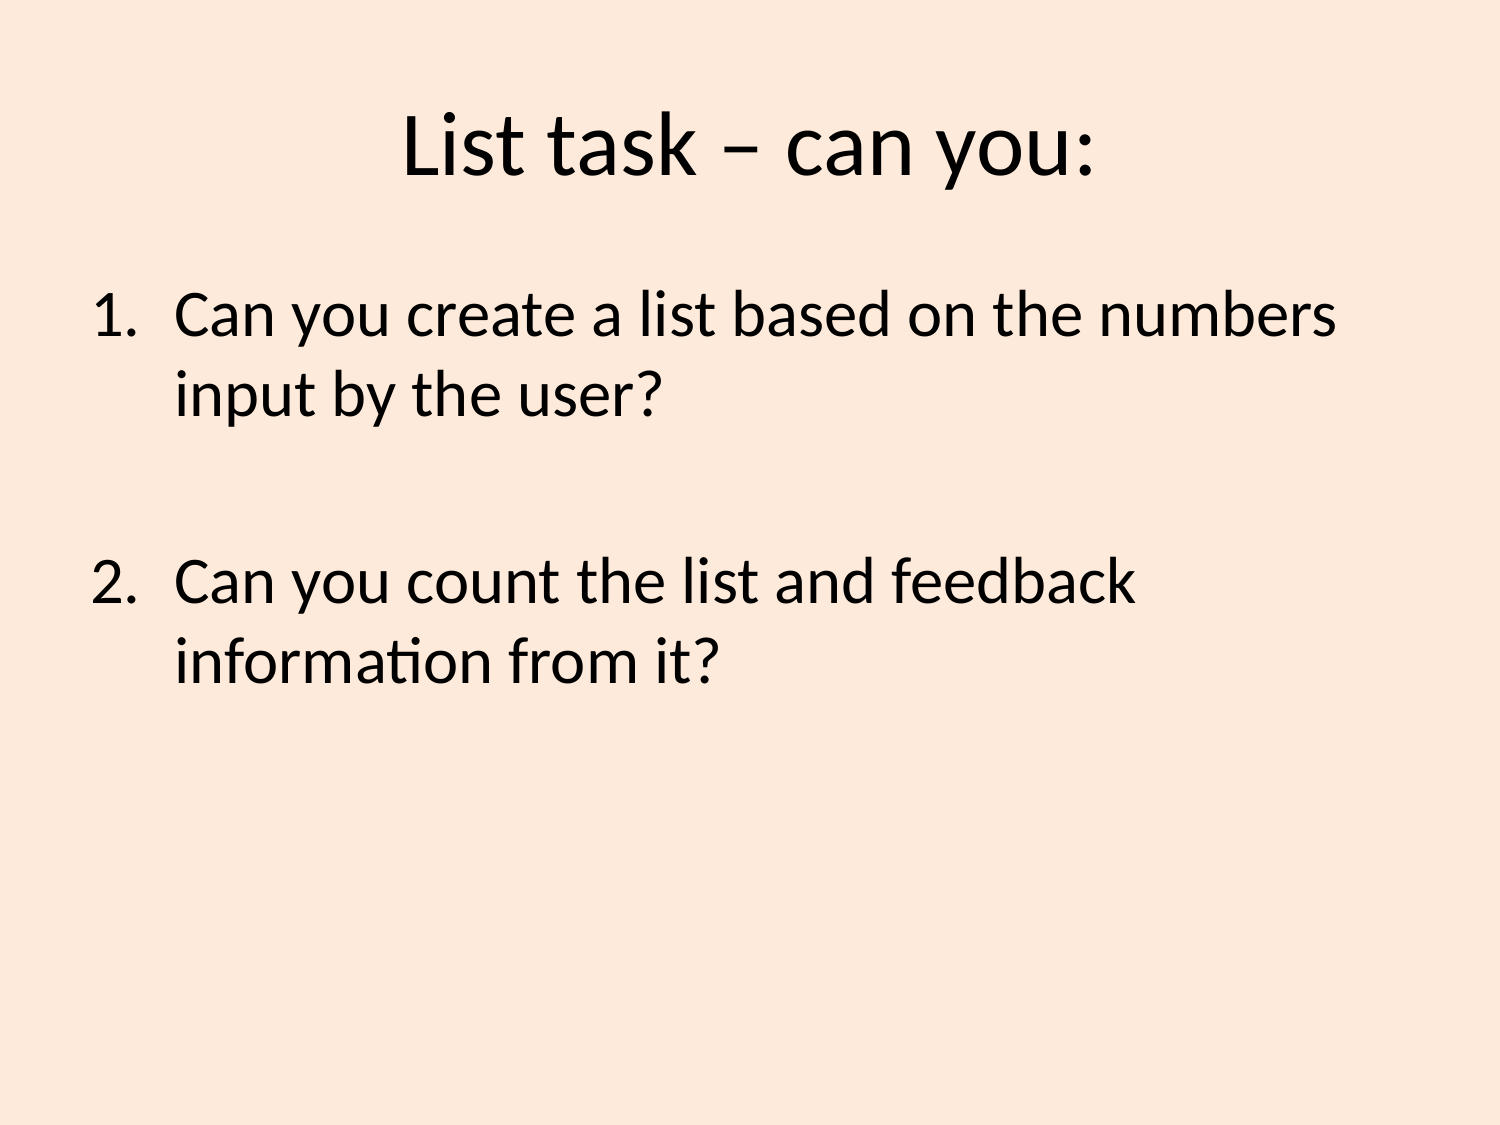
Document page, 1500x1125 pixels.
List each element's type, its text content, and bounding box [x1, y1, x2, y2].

title List task – can you: [75, 45, 1425, 233]
list Can you create a list based on the numbers input by the user? Can you count the list and feedback information from it? [75, 262, 1425, 1005]
